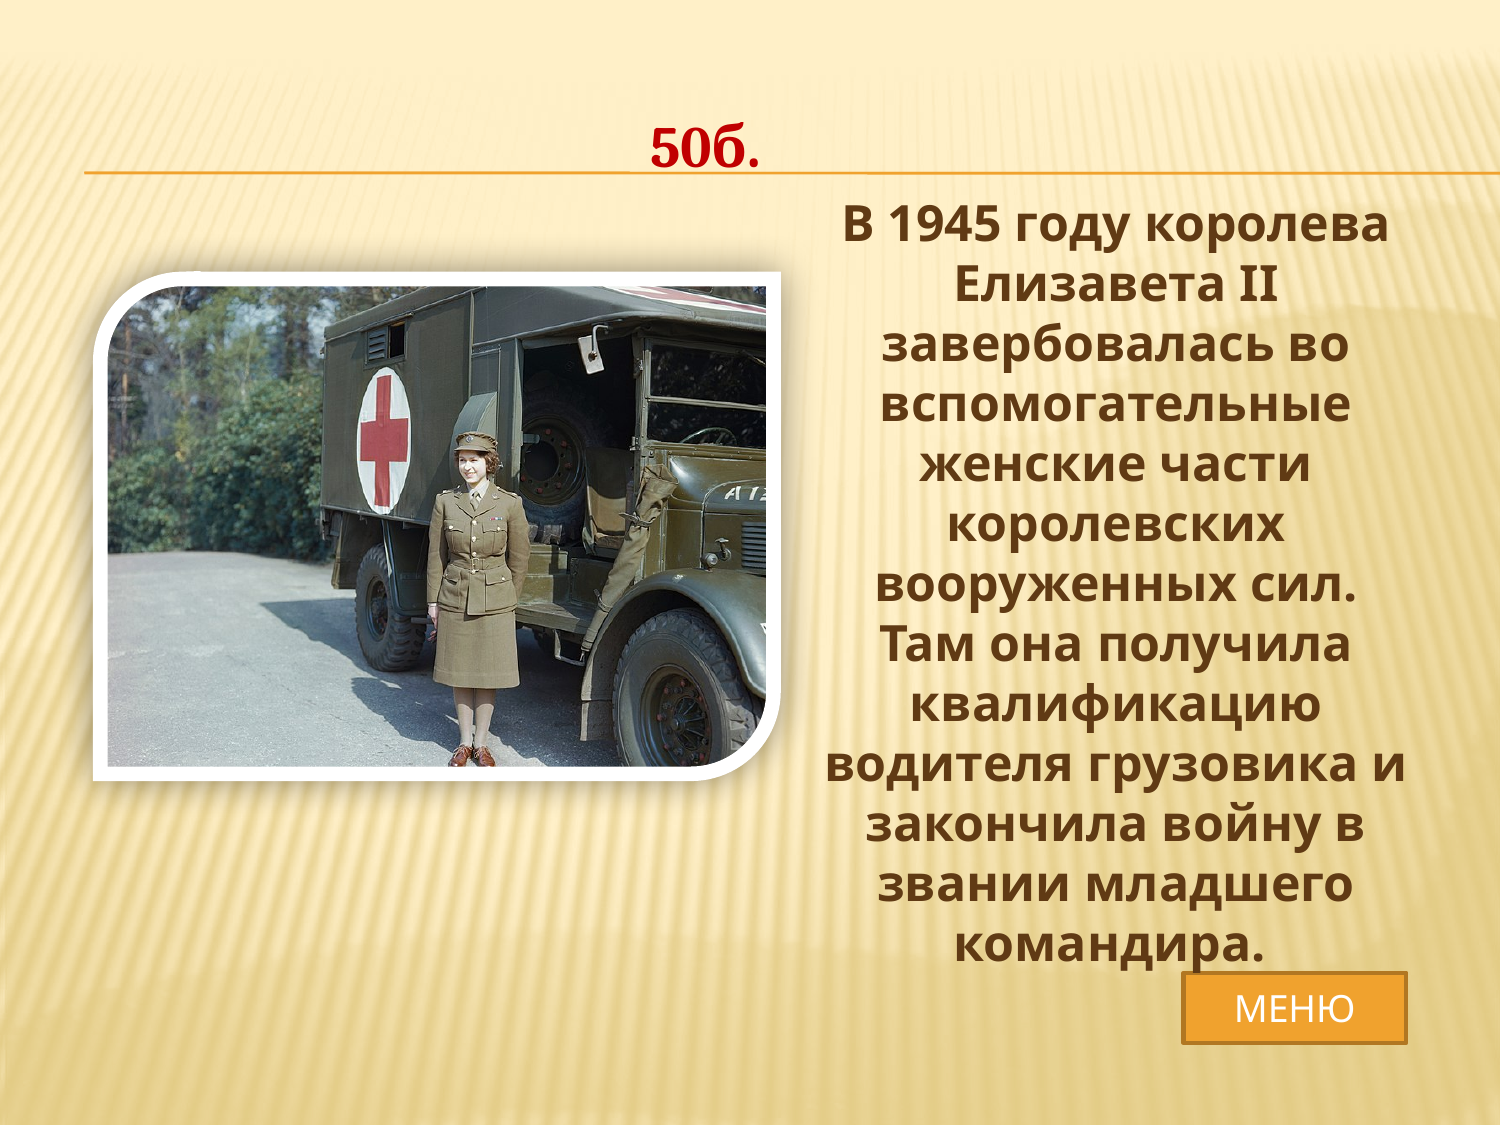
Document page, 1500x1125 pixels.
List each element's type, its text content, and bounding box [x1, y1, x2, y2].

text_box МЕНЮ [1181, 980, 1408, 1045]
text_box В 1945 году королева Елизавета II завербовалась во вспомогательные женские части королевских вооруженных сил. Там она получила квалификацию водителя грузовика и закончила войну в звании младшего командира. [809, 184, 1424, 980]
picture [99, 278, 774, 775]
text_box 50б. [635, 101, 776, 187]
